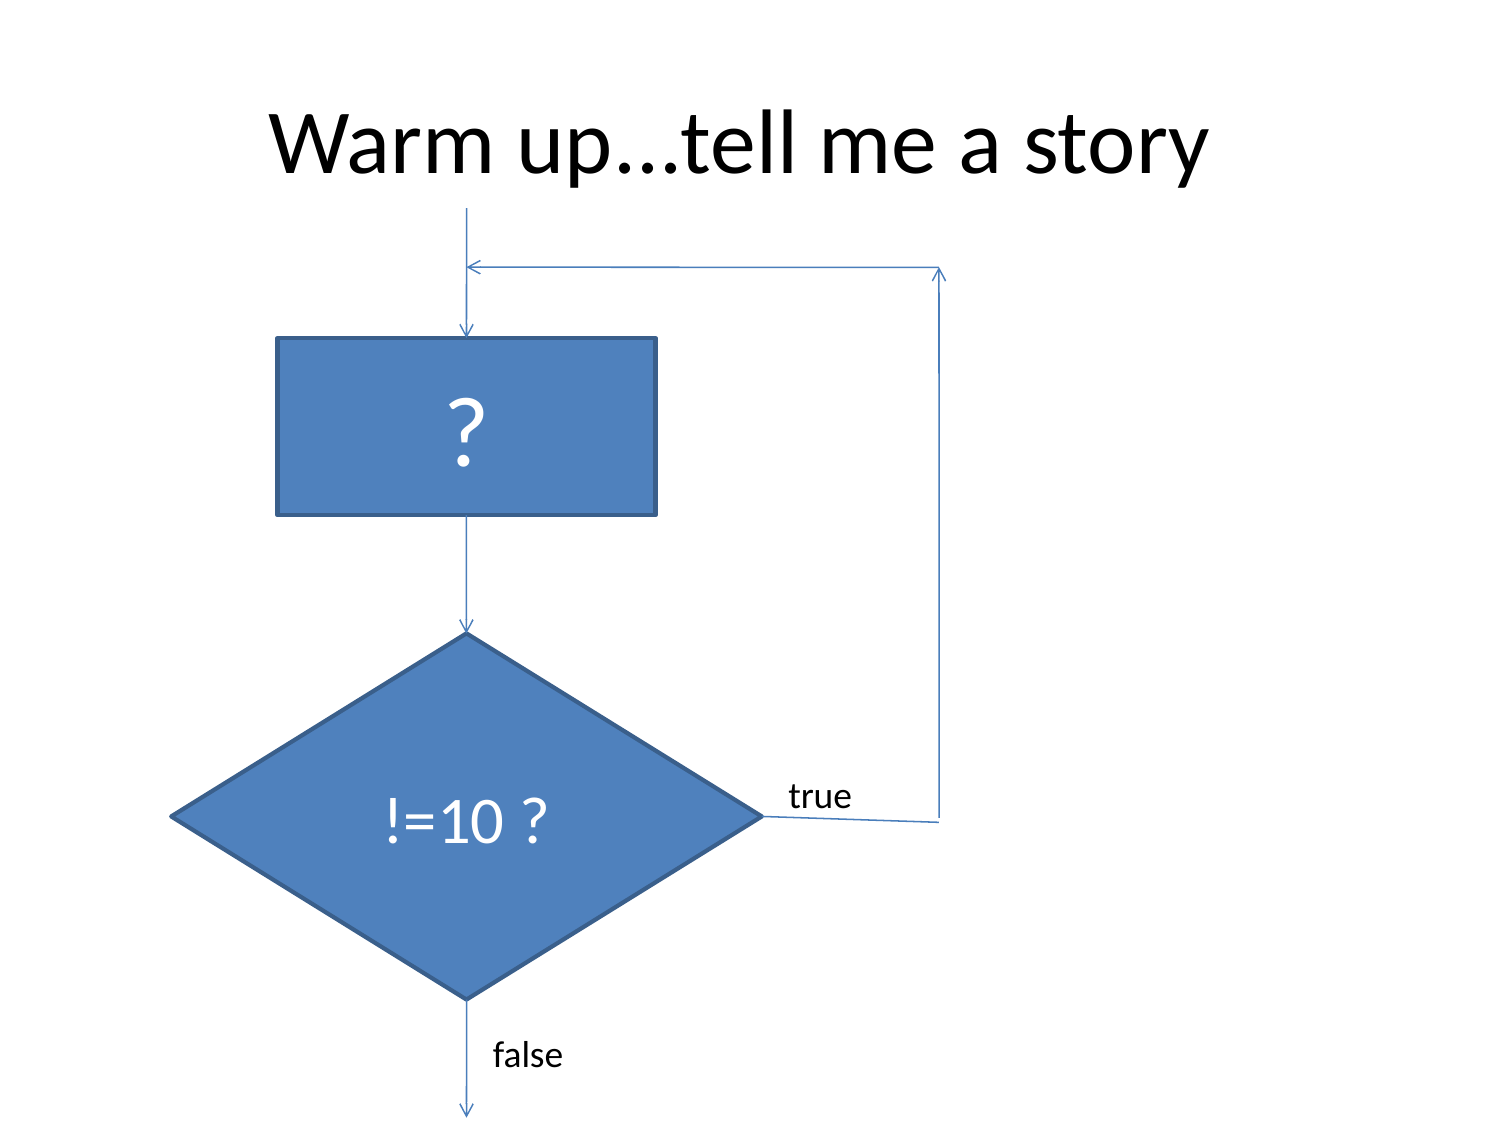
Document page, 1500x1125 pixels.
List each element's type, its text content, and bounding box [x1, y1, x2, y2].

text_box false [478, 1023, 632, 1083]
text_box true [773, 763, 928, 814]
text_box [761, 816, 940, 823]
text_box ? [275, 336, 658, 517]
text_box !=10 ? [169, 631, 763, 1002]
title Warm up...tell me a story [64, 42, 1415, 231]
